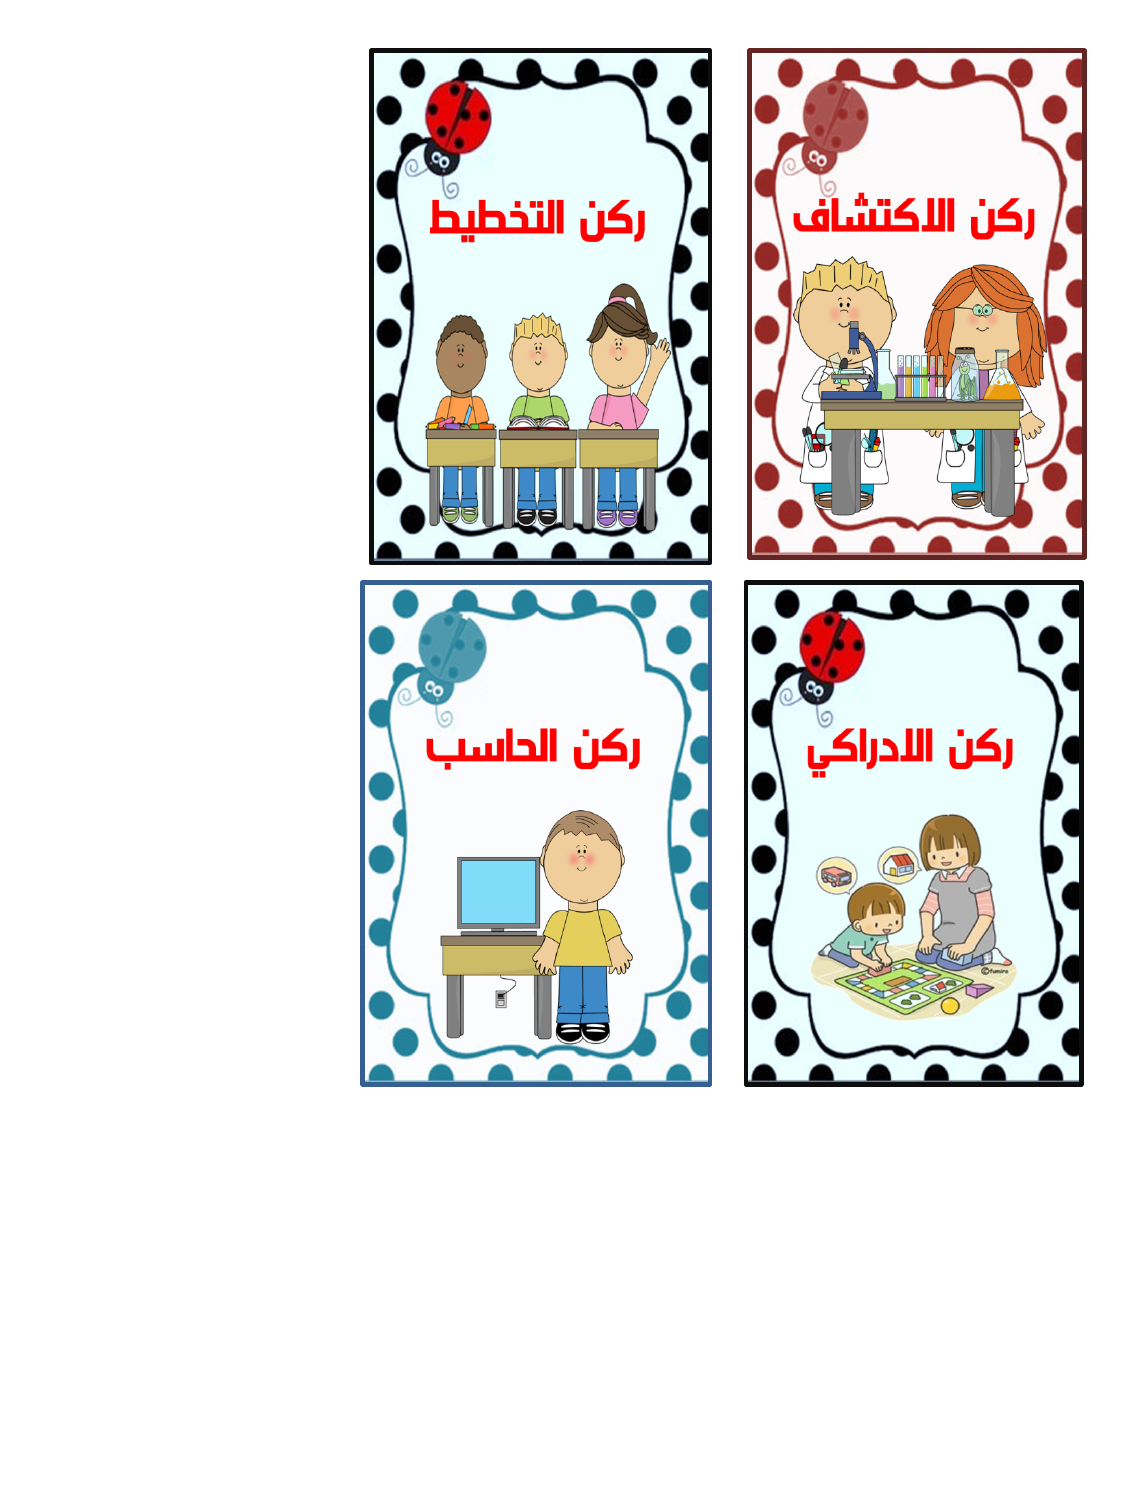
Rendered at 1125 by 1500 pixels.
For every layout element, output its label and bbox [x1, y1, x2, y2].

picture [373, 52, 708, 561]
picture [751, 52, 1083, 556]
picture [747, 584, 1080, 1083]
picture [364, 584, 708, 1083]
